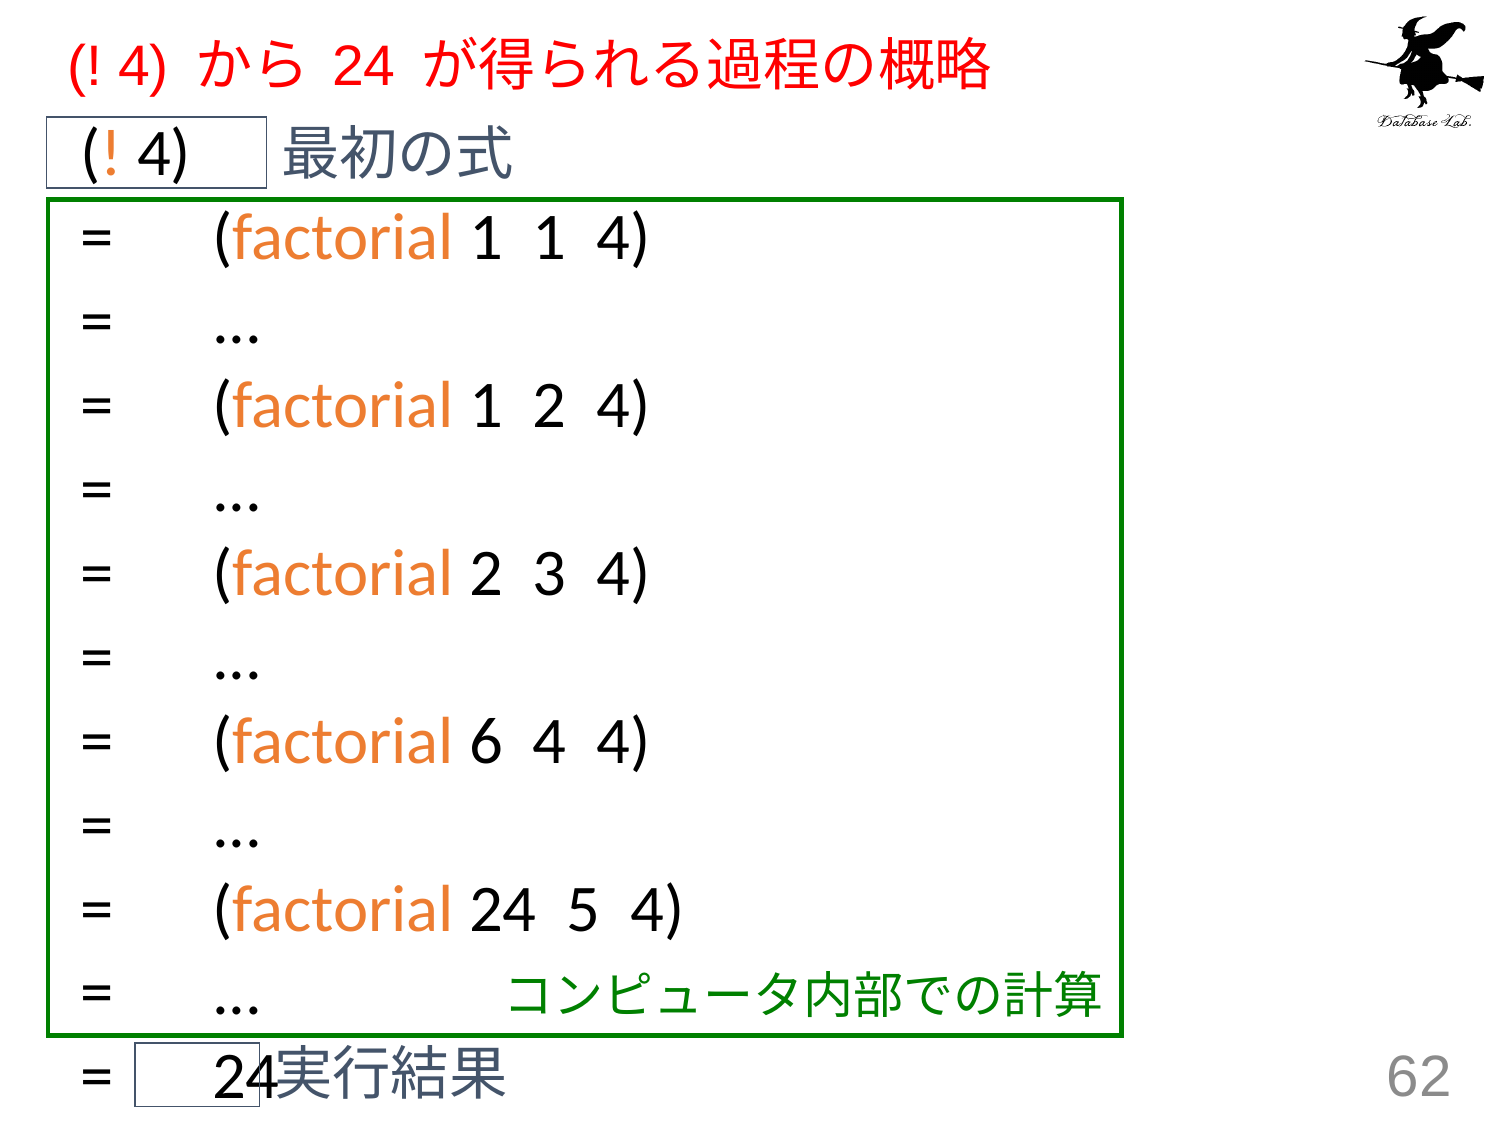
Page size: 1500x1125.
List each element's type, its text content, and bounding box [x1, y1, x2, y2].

text_box 最初の式 [266, 108, 529, 194]
picture [1362, 14, 1486, 130]
text_box [47, 199, 1122, 1036]
slide_number 62 [1129, 1042, 1467, 1103]
title (! 4) から 24 が得られる過程の概略 [52, 28, 1441, 106]
text_box 実行結果 [259, 1036, 523, 1114]
text_box コンピュータ内部での計算 [488, 956, 1119, 1032]
text_box [46, 117, 266, 189]
text_box (! 4) = (factorial 1 1 4) = ... = (factorial 1 2 4) = ... = (factorial 2 3 4) = ... = (factorial 6 4 4) = ... = (factorial 24 5 4) = ... = 24 [65, 106, 700, 199]
text_box [135, 1042, 259, 1107]
text_box (! 4) = (factorial 1 1 4) = ... = (factorial 1 2 4) = ... = (factorial 2 3 4) = ... = (factorial 6 4 4) = ... = (factorial 24 5 4) = ... = 24 [65, 1036, 700, 1120]
